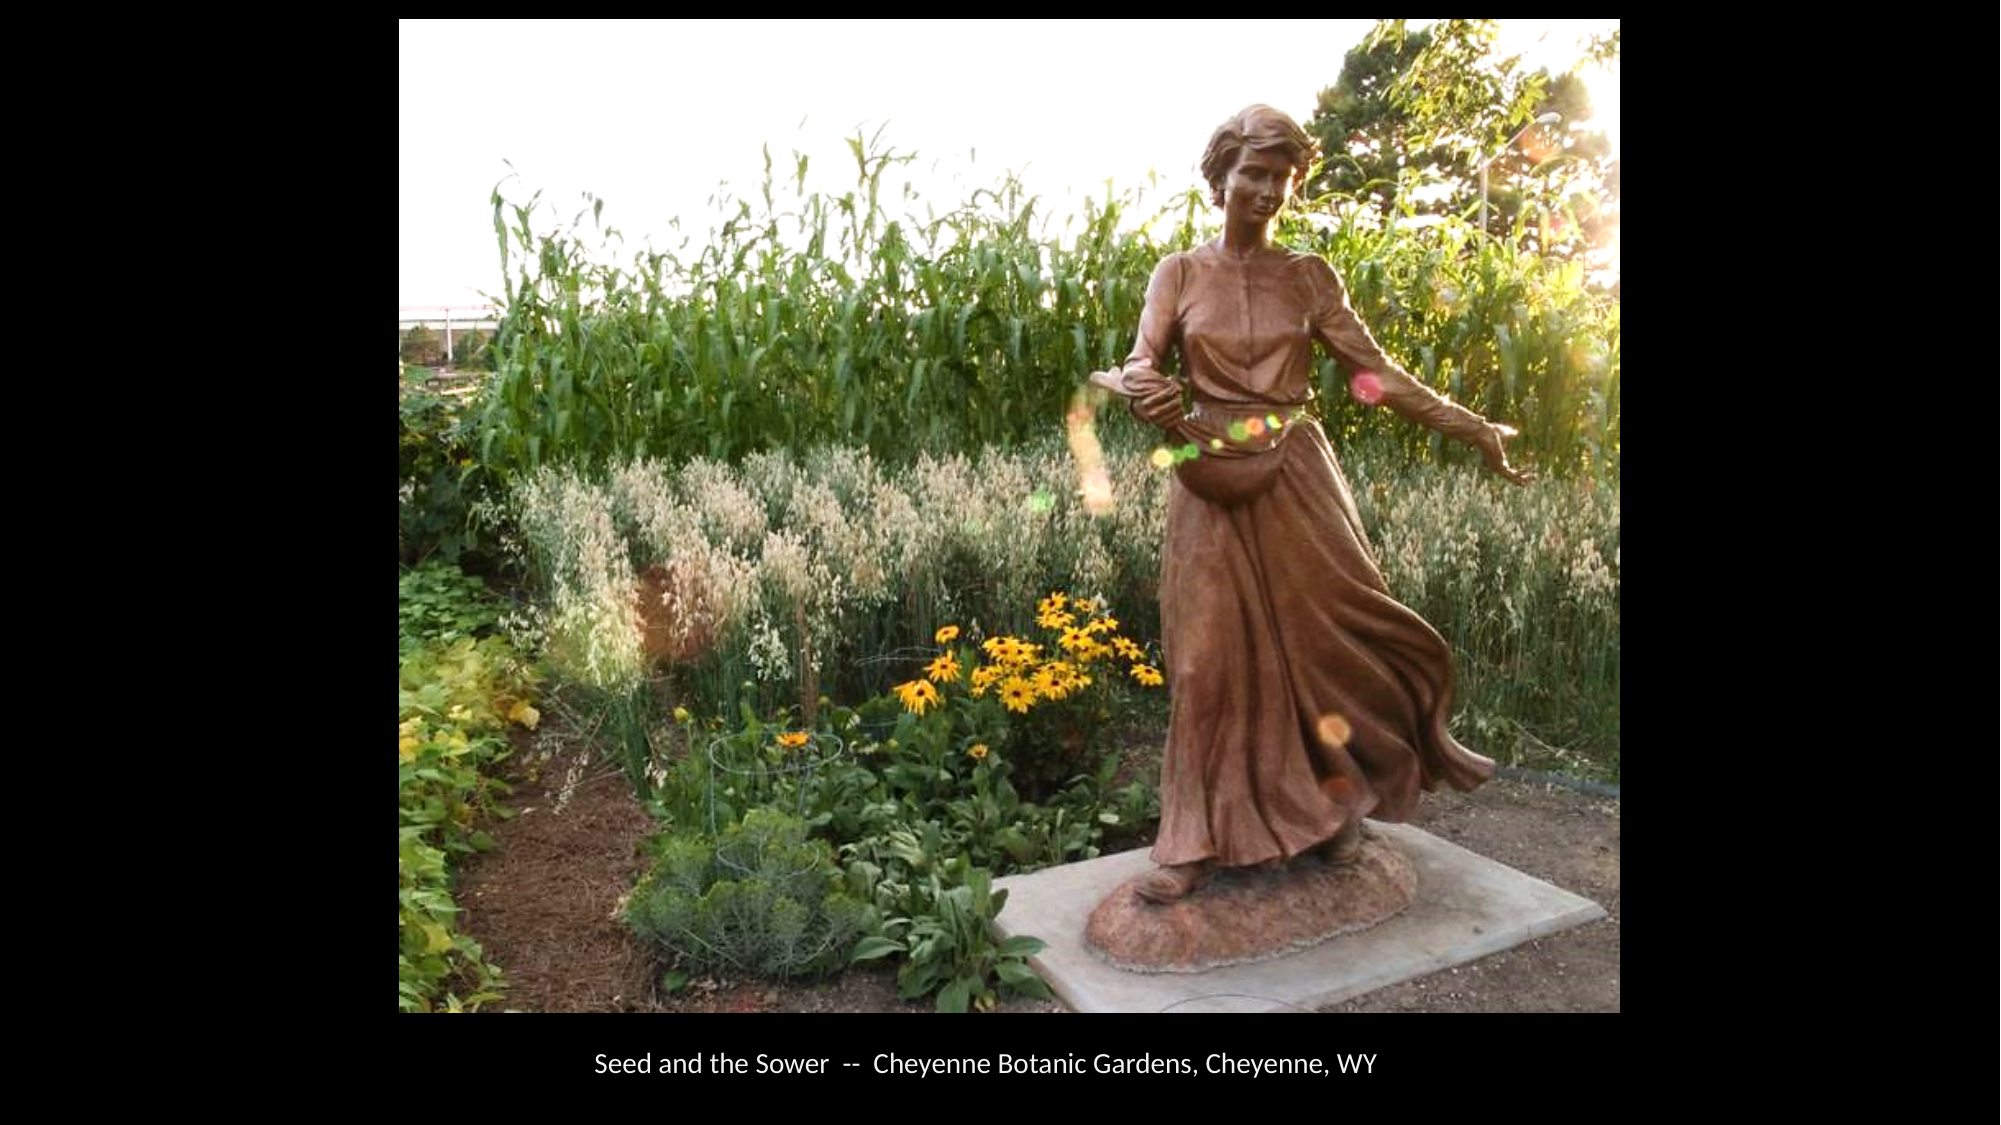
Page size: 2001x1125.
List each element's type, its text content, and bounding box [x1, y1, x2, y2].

picture [399, 19, 1620, 1013]
text_box Seed and the Sower -- Cheyenne Botanic Gardens, Cheyenne, WY [299, 1037, 1672, 1088]
